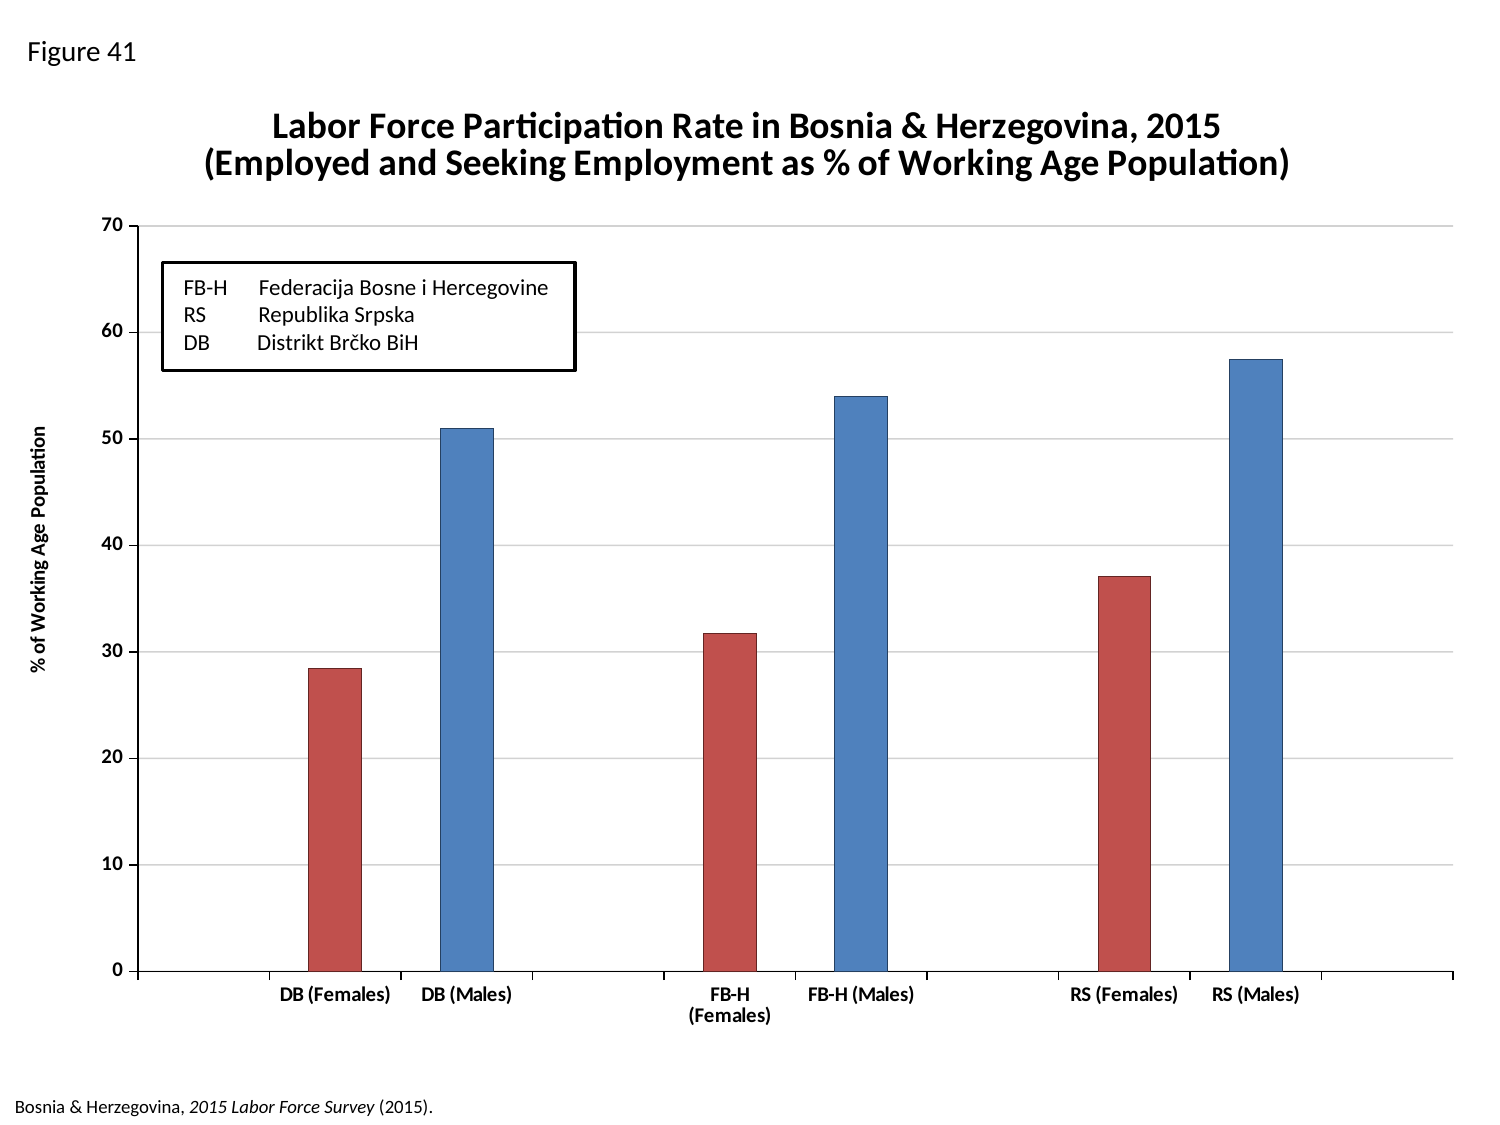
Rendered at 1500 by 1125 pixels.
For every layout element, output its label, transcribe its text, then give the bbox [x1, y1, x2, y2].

text_box Bosnia & Herzegovina, 2015 Labor Force Survey (2015). [0, 1086, 1500, 1125]
text_box Figure 41 [12, 24, 213, 70]
chart [12, 70, 1483, 1047]
